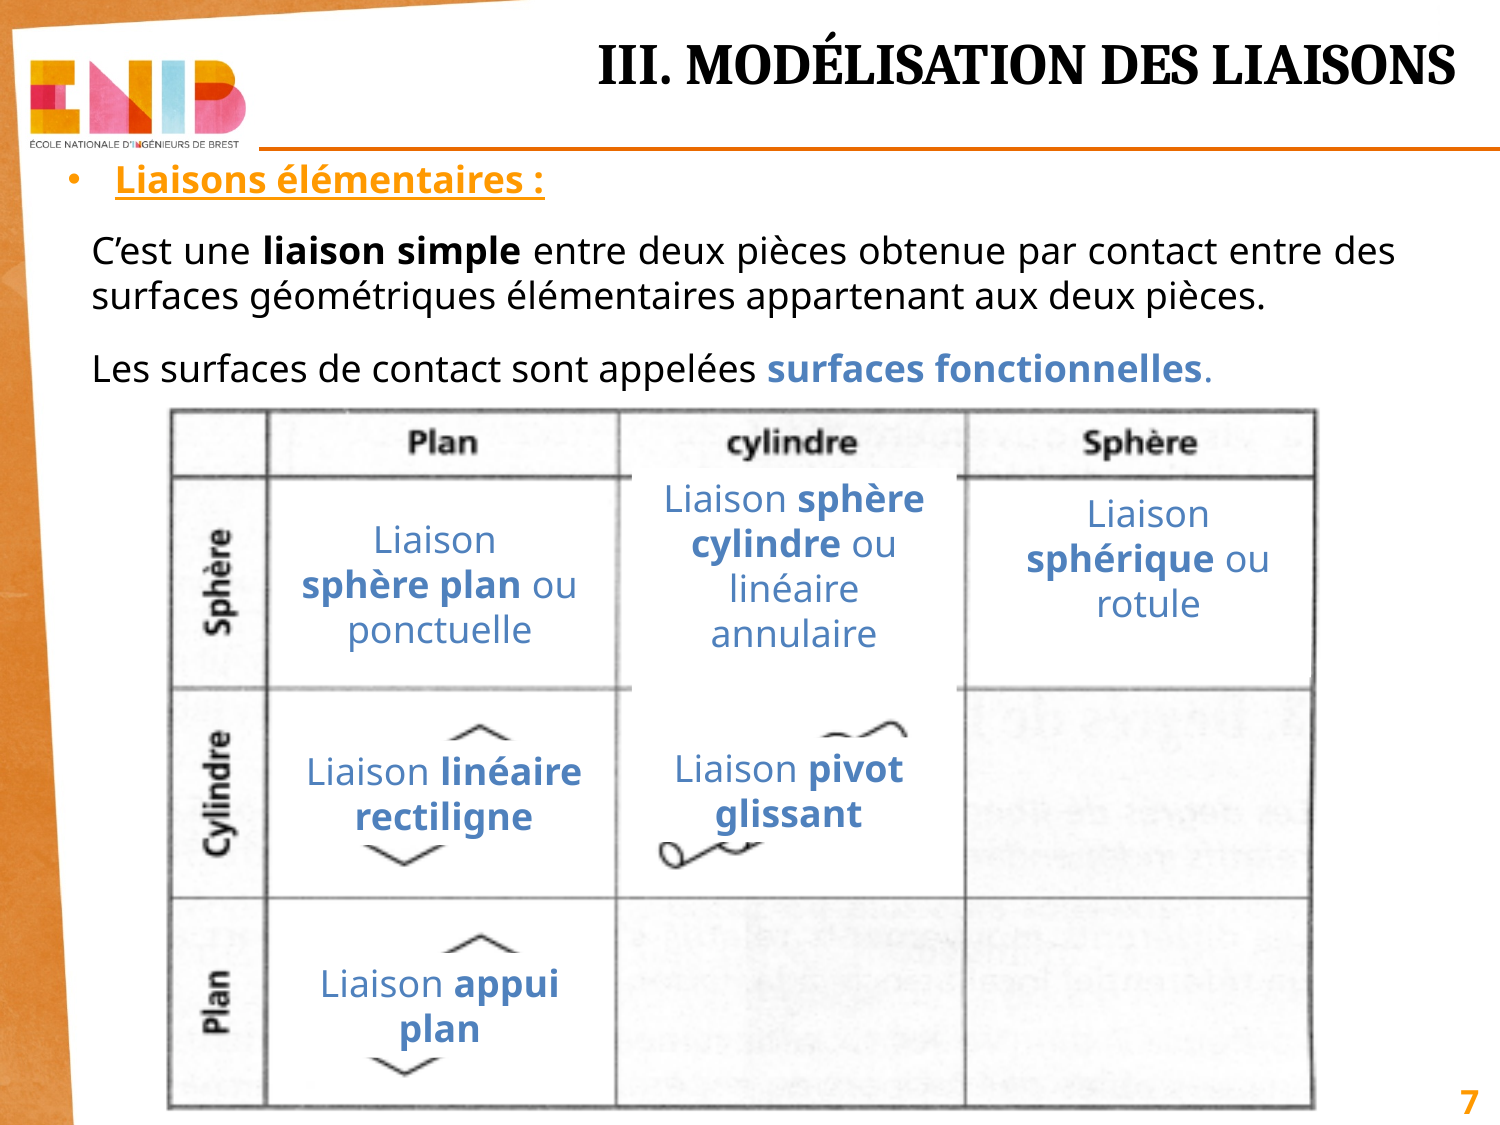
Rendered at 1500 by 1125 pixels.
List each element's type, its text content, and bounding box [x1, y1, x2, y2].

text_box Les surfaces de contact sont appelées surfaces fonctionnelles. [76, 338, 1282, 398]
text_box C’est une liaison simple entre deux pièces obtenue par contact entre des surfaces géométriques élémentaires appartenant aux deux pièces. [76, 219, 1412, 325]
picture [0, 0, 1440, 1125]
text_box III. MODÉLISATION DES LIAISONS [335, 19, 1471, 107]
text_box Liaisons élémentaires : [53, 148, 987, 220]
